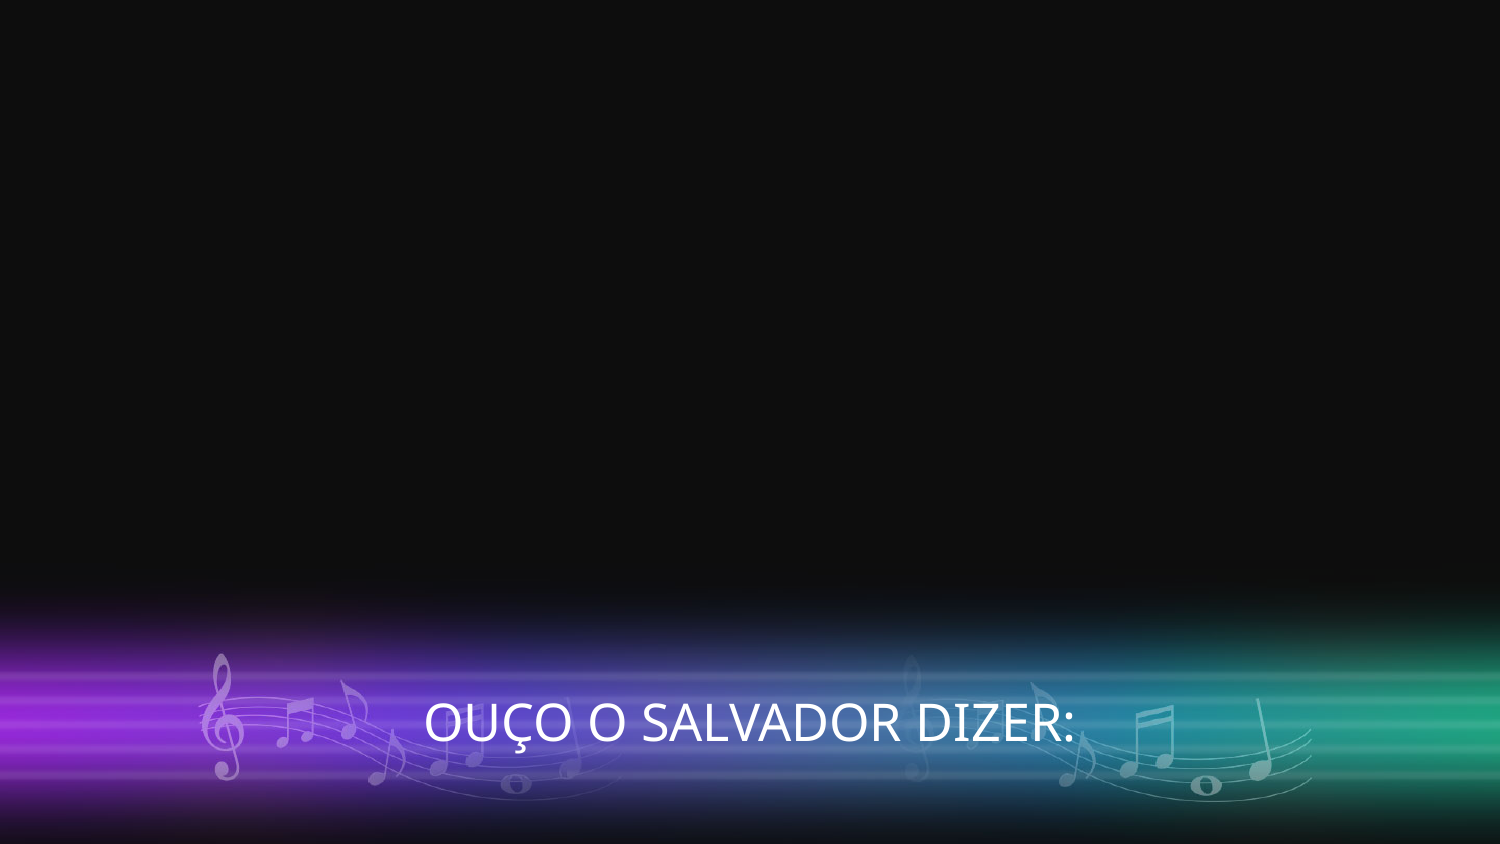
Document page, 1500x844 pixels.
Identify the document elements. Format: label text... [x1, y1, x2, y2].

picture [0, 0, 1500, 844]
text_box OUÇO O SALVADOR DIZER: [374, 682, 1125, 760]
